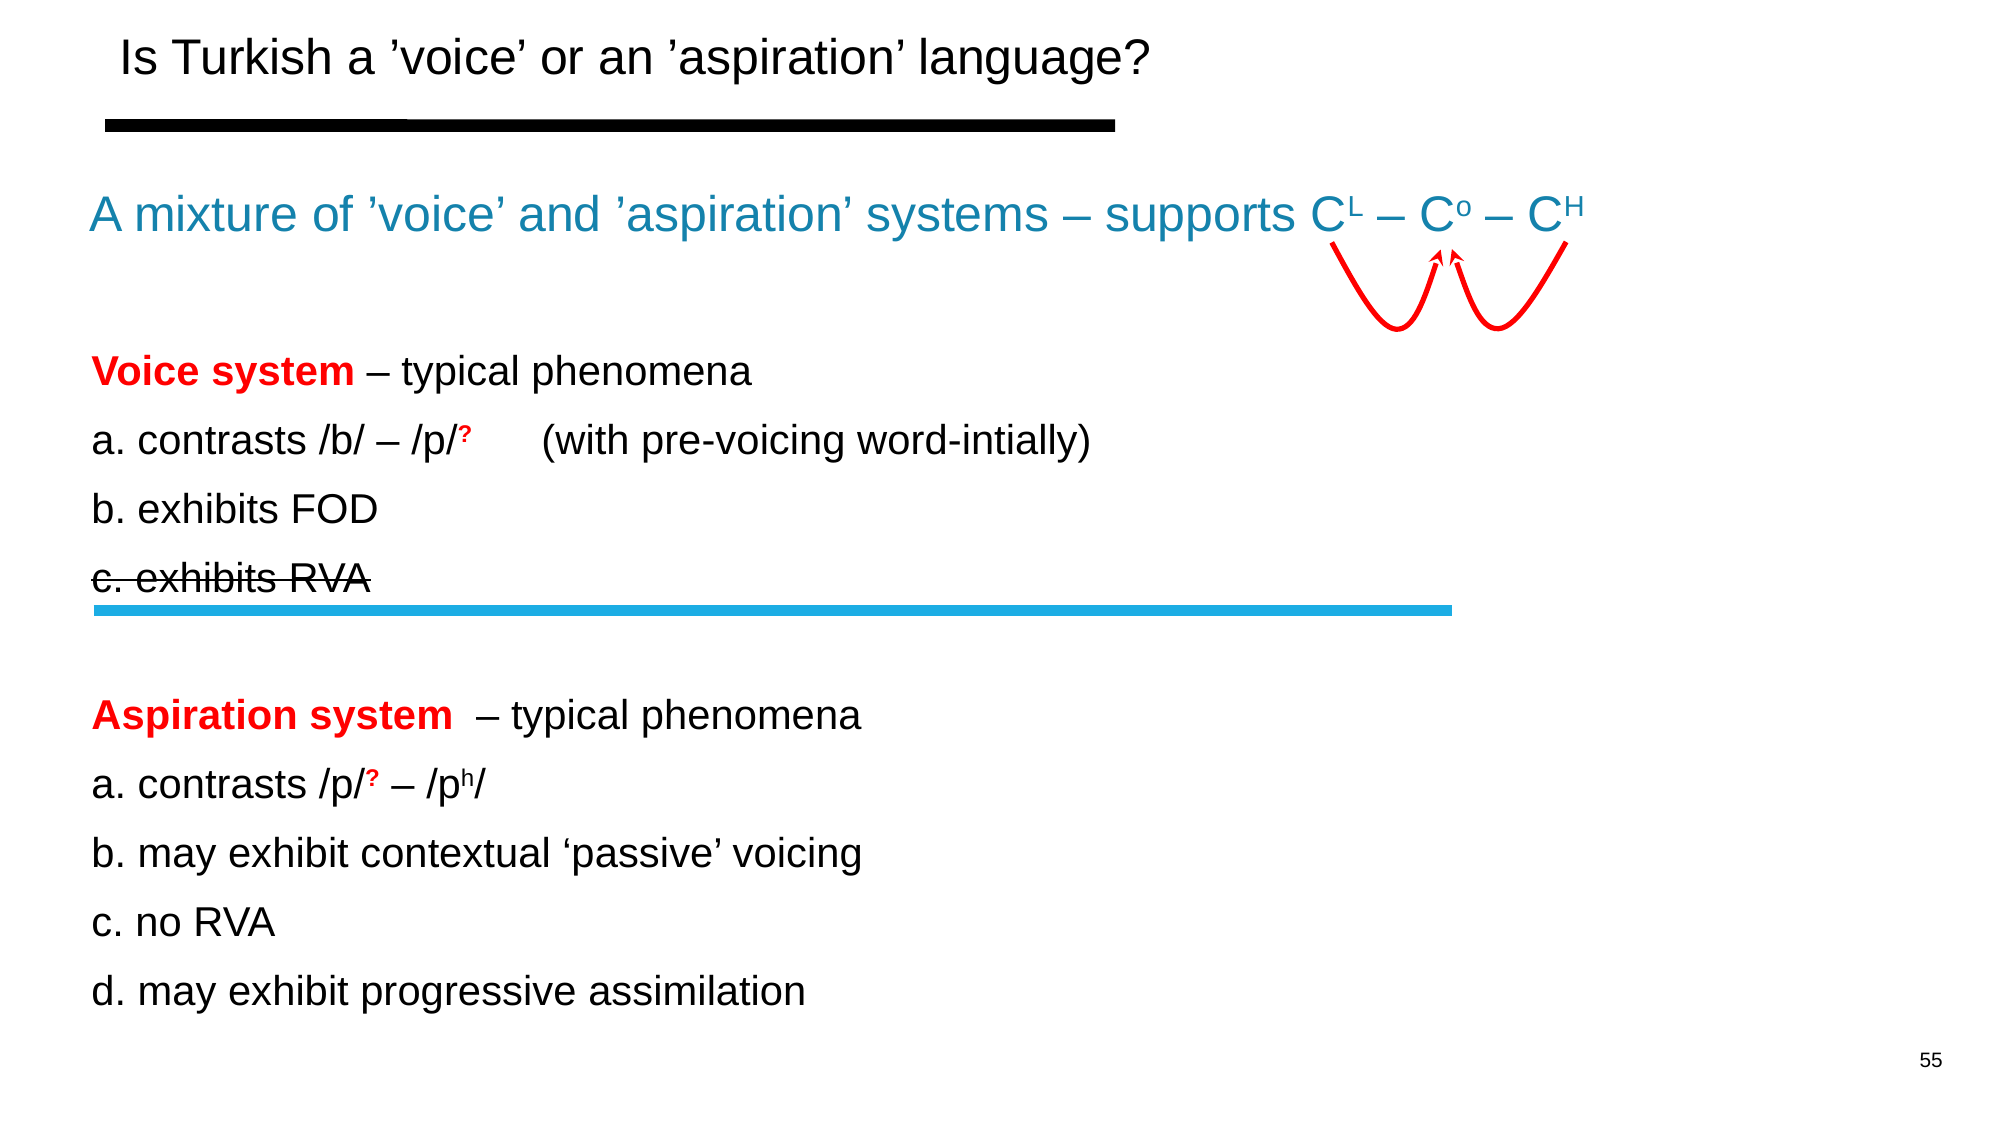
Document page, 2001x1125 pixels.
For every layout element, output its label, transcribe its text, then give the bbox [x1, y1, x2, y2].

text_box [1330, 241, 1443, 331]
text_box A mixture of ’voice’ and ’aspiration’ systems – supports CL – Co – CH [75, 173, 1879, 309]
text_box [118, 322, 1916, 1059]
text_box Is Turkish a ’voice’ or an ’aspiration’ language? [105, 17, 1441, 92]
text_box Voice system – typical phenomena a. contrasts /b/ – /p/? (with pre-voicing word-intially) b. exhibits FOD c. exhibits RVA Aspiration system – typical phenomena a. contrasts /p/? – /ph/ b. may exhibit contextual ‘passive’ voicing c. no RVA d. may exhibit progressive assimilation [76, 336, 1483, 1058]
slide_number 55 [1717, 1034, 1958, 1080]
text_box [74, 317, 1425, 1010]
text_box [1450, 241, 1568, 330]
